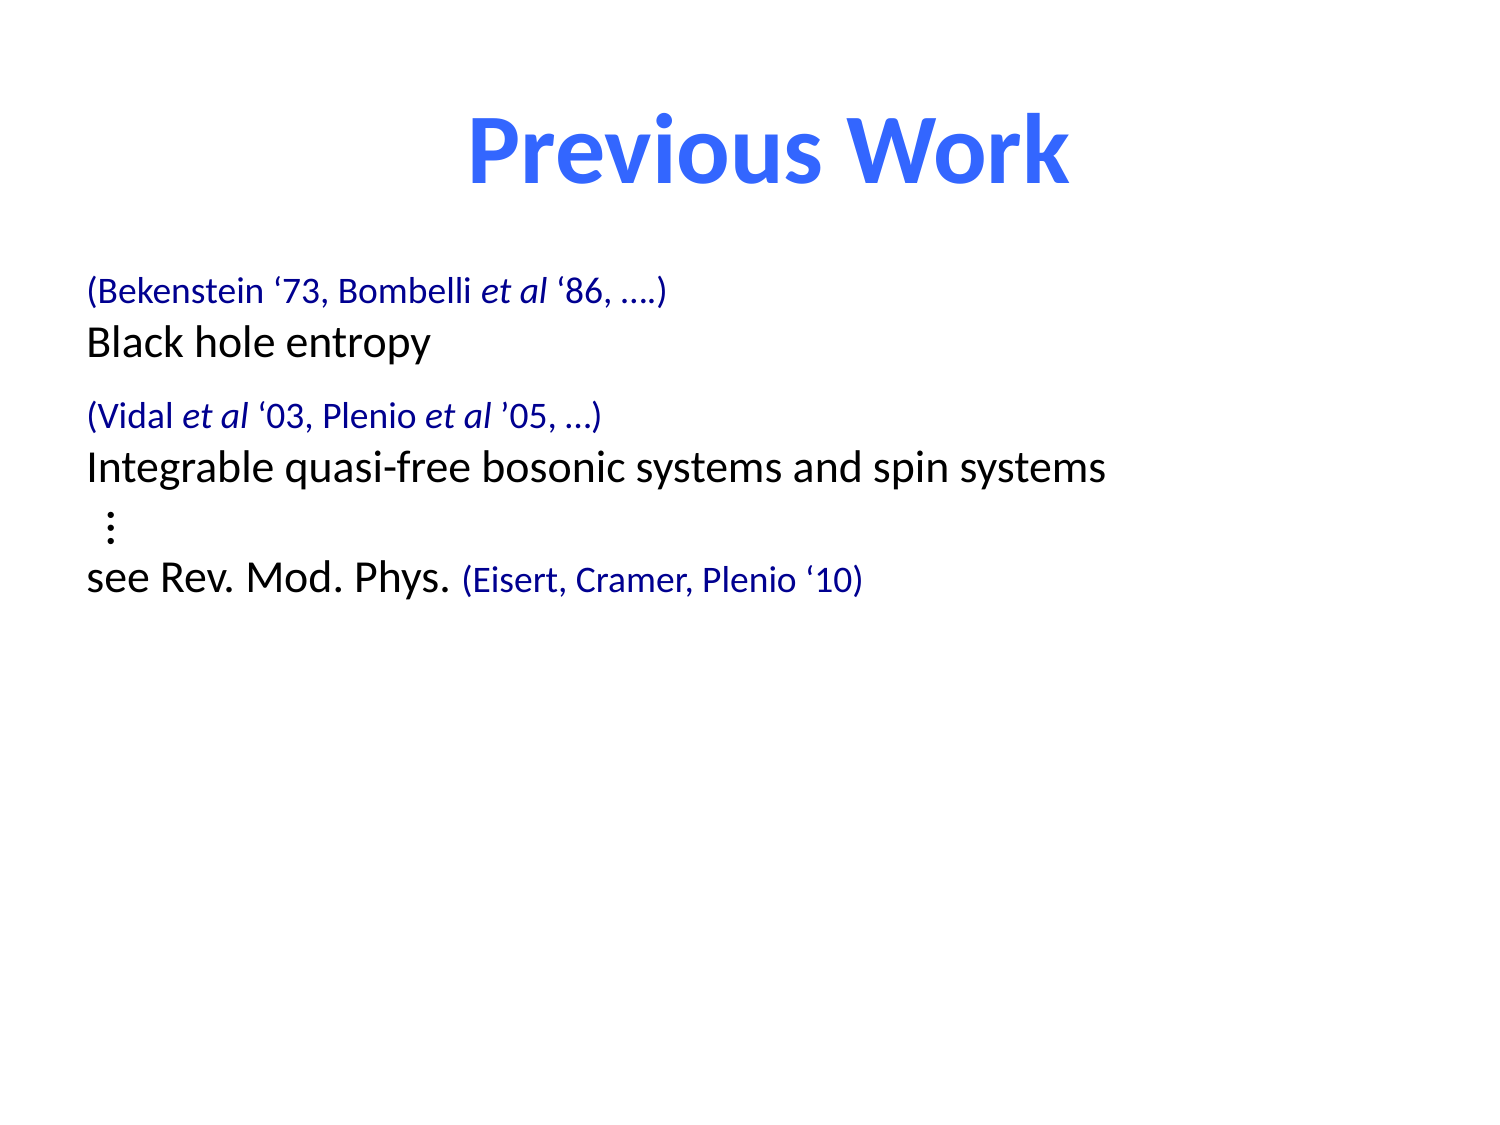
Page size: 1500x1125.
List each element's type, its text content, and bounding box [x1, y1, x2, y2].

text_box … [90, 496, 168, 574]
text_box Previous Work [26, 0, 1500, 287]
text_box (Bekenstein ‘73, Bombelli et al ‘86, ….) Black hole entropy (Vidal et al ‘03, Plenio et al ’05, …) Integrable quasi-free bosonic systems and spin systems see Rev. Mod. Phys. (Eisert, Cramer, Plenio ‘10) [71, 259, 1396, 664]
